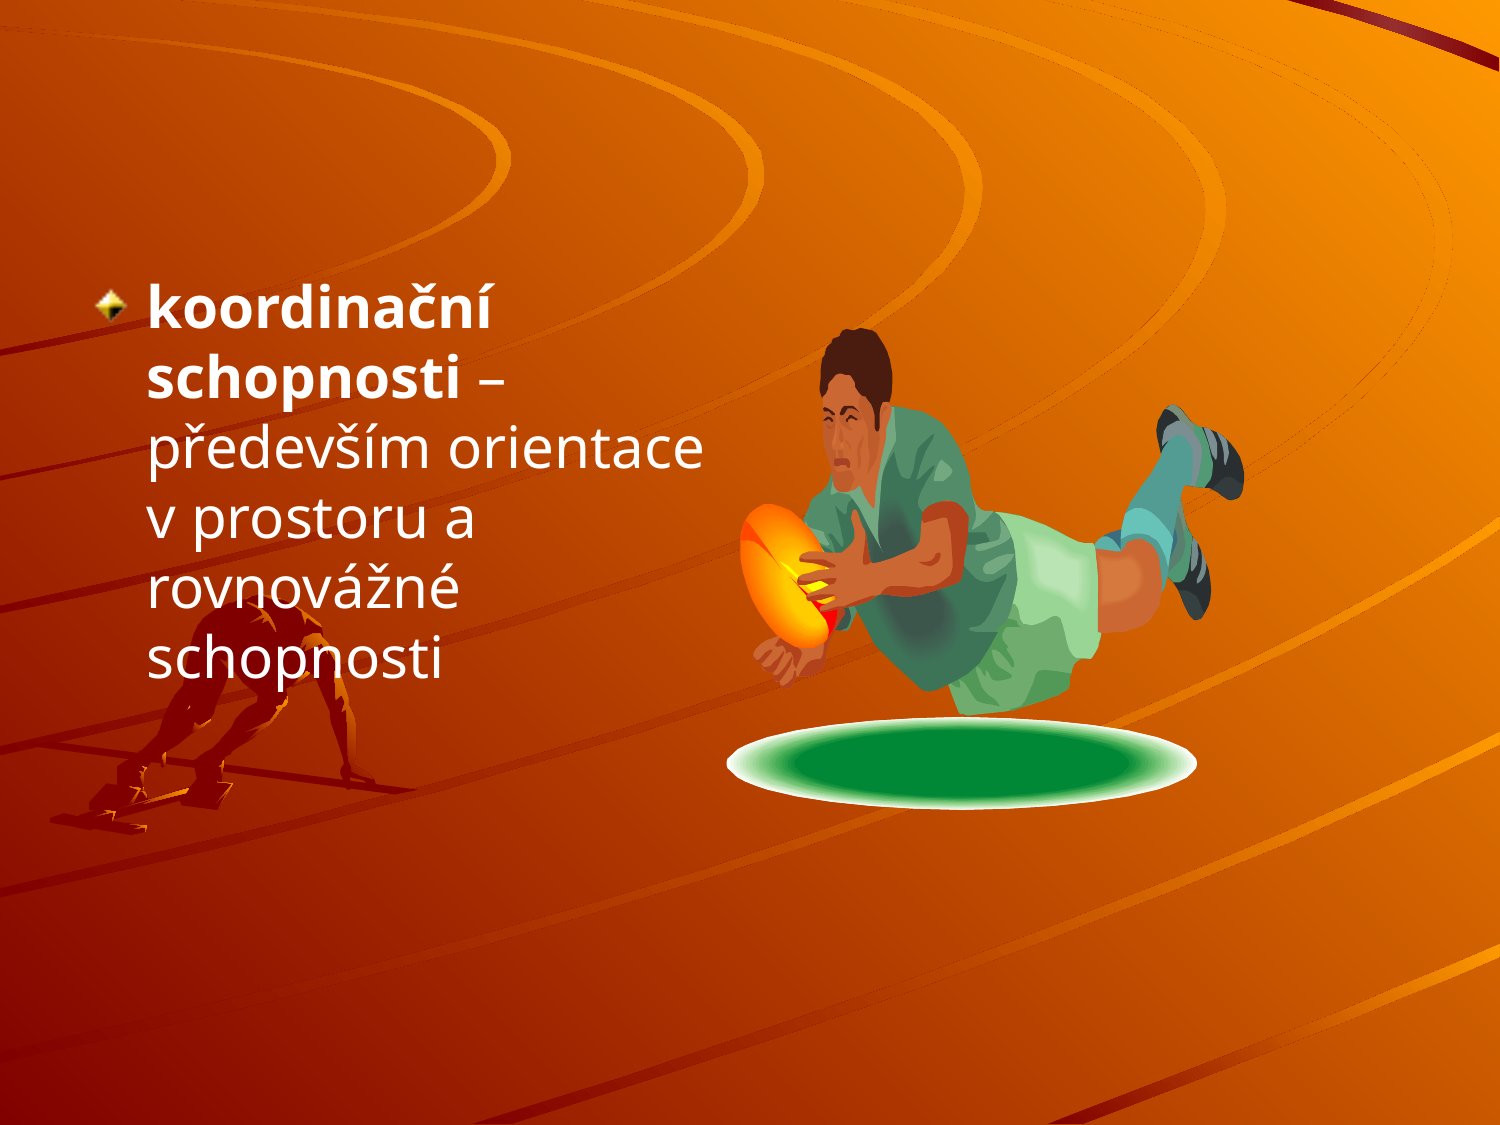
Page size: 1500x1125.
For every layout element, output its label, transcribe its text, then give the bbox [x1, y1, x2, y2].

list koordinační schopnosti – především orientace v prostoru a rovnovážné schopnosti [74, 262, 738, 1006]
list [724, 324, 1247, 813]
picture [90, 284, 131, 326]
